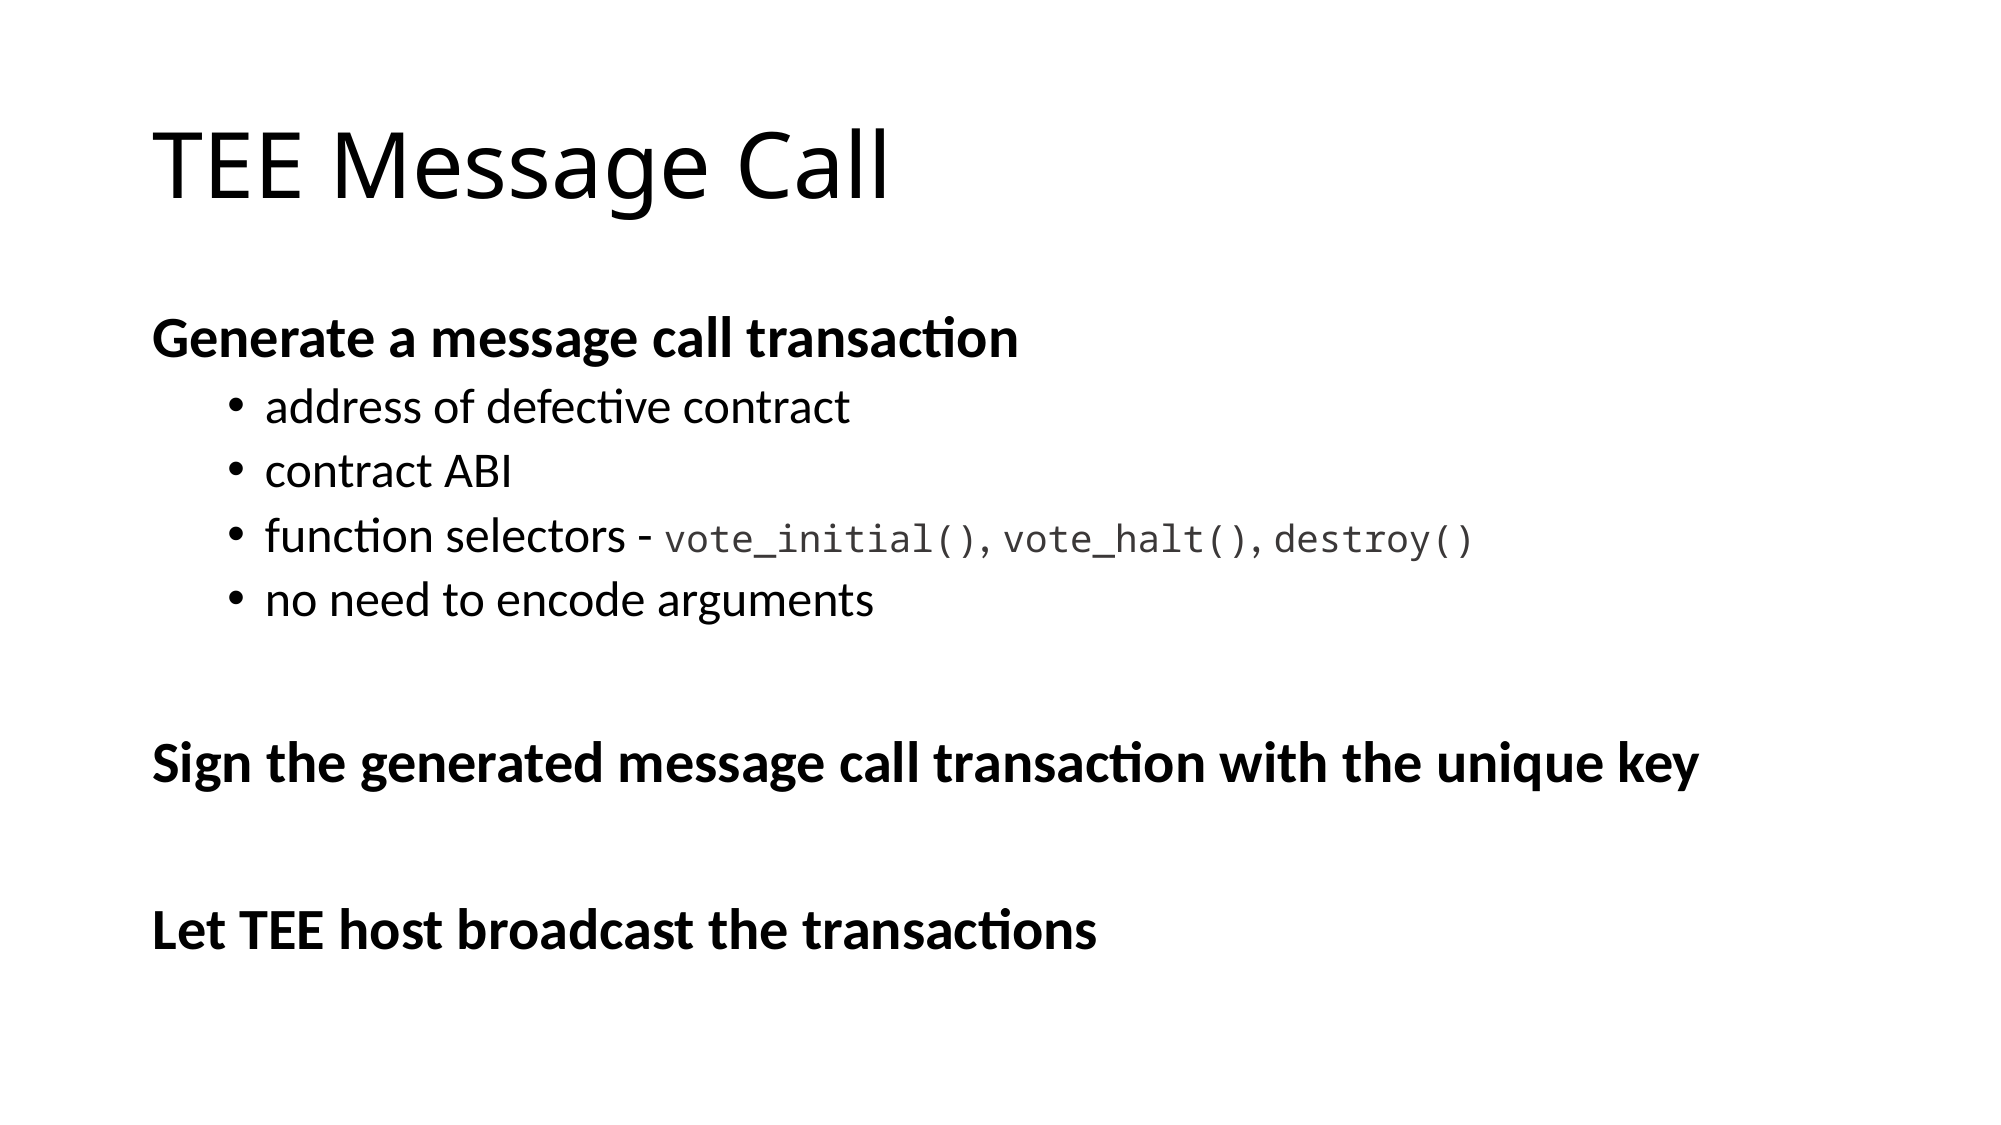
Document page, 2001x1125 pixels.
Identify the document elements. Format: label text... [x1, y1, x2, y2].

title TEE Message Call [137, 59, 1863, 278]
list Generate a message call transaction address of defective contract contract ABI function selectors - vote_initial(), vote_halt(), destroy() no need to encode arguments Sign the generated message call transaction with the unique key Let TEE host broadcast the transactions [137, 299, 1863, 1014]
